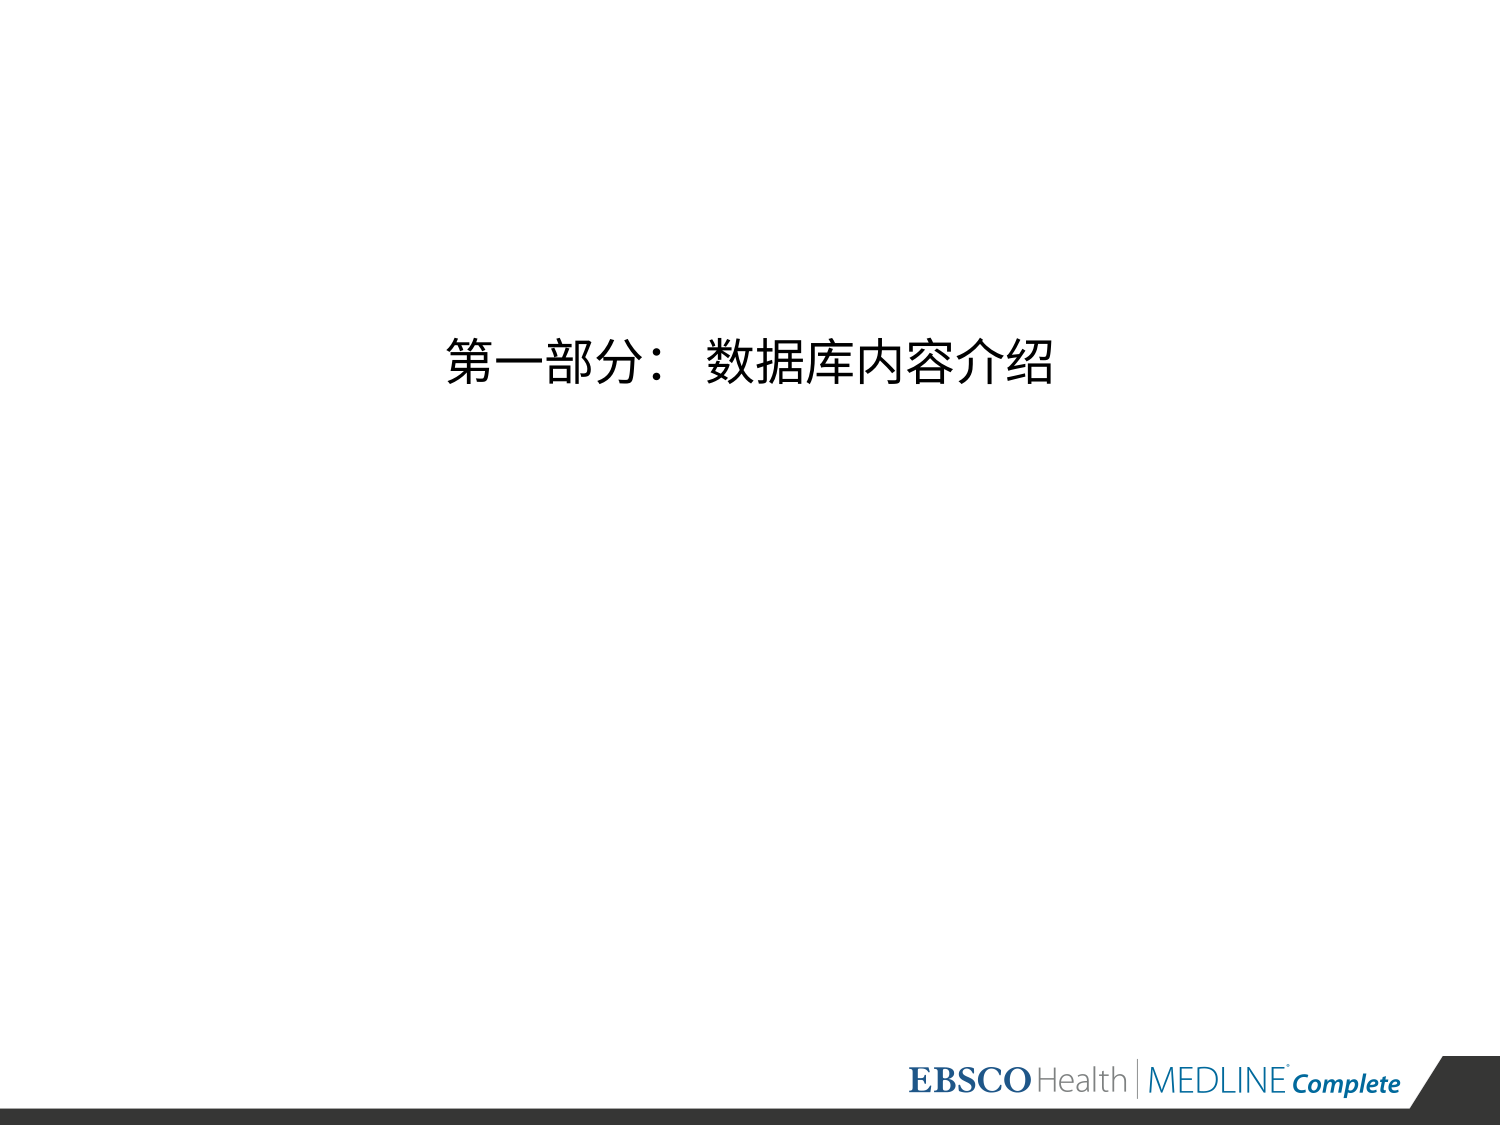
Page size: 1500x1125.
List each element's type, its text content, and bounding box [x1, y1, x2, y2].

subtitle 第一部分： 数据库内容介绍 [0, 237, 1500, 467]
picture [0, 1046, 1500, 1125]
